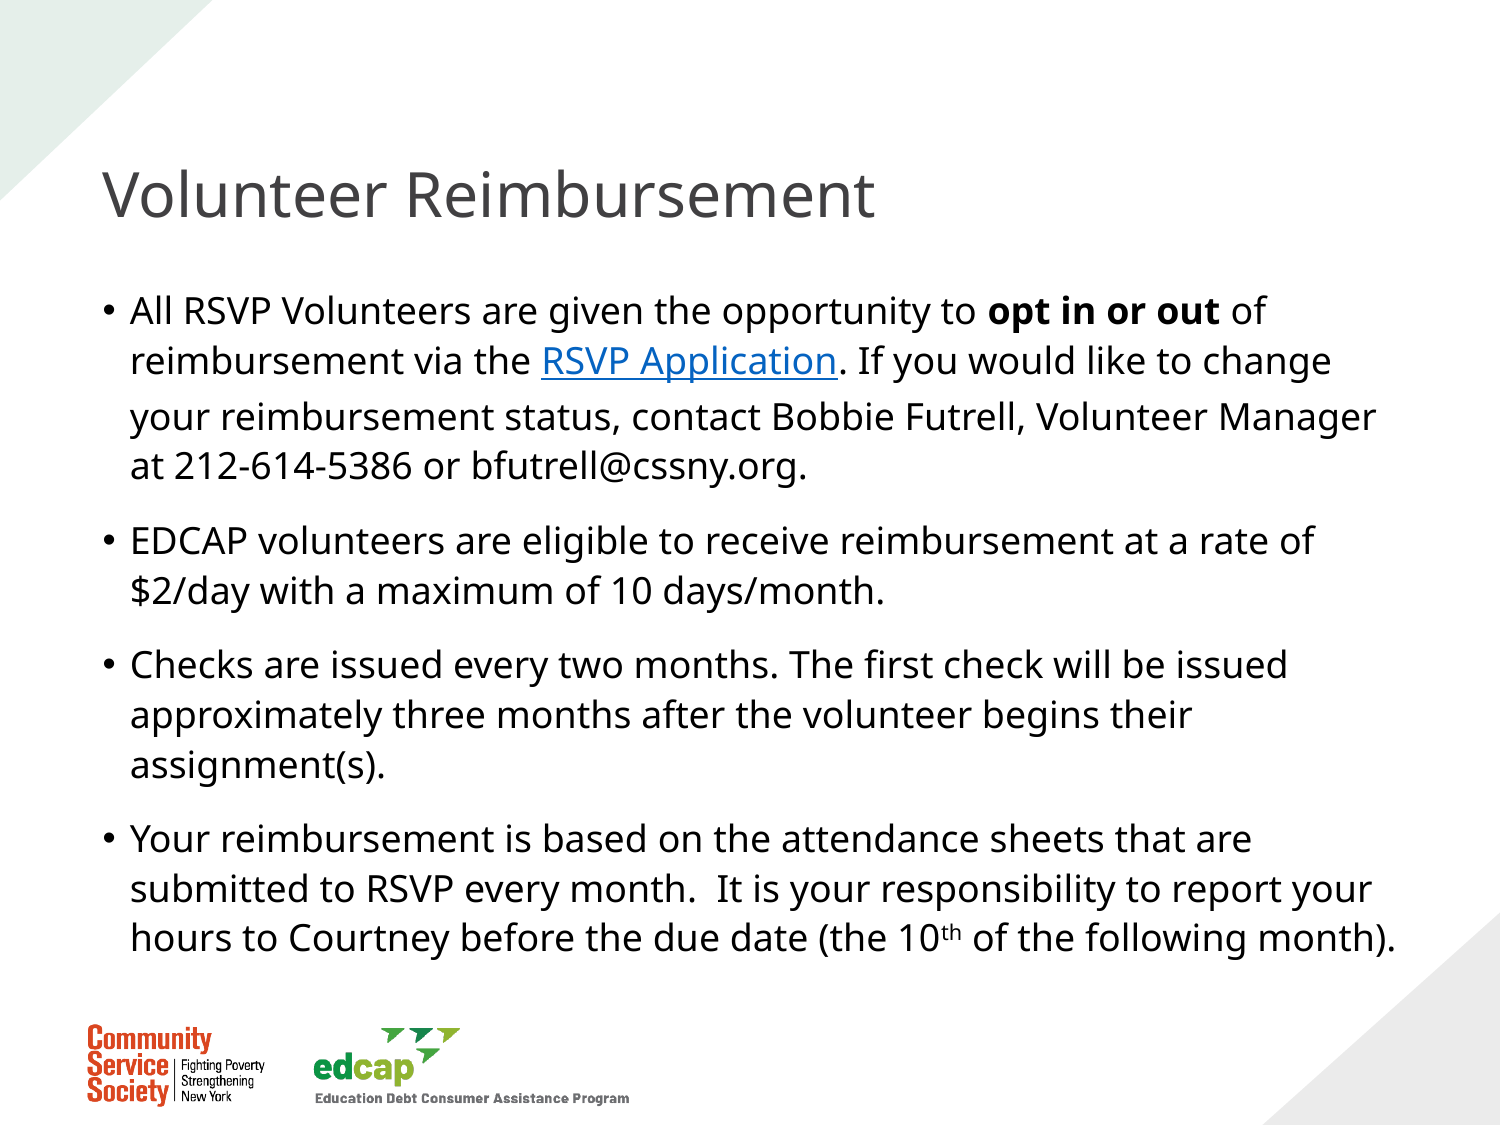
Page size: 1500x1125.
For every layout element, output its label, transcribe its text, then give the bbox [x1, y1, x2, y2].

list All RSVP Volunteers are given the opportunity to opt in or out of reimbursement via the RSVP Application. If you would like to change your reimbursement status, contact Bobbie Futrell, Volunteer Manager at 212-614-5386 or bfutrell@cssny.org. EDCAP volunteers are eligible to receive reimbursement at a rate of $2/day with a maximum of 10 days/month. Checks are issued every two months. The first check will be issued approximately three months after the volunteer begins their assignment(s). Your reimbursement is based on the attendance sheets that are submitted to RSVP every month. It is your responsibility to report your hours to Courtney before the due date (the 10th of the following month). [87, 275, 1413, 1014]
title Volunteer Reimbursement [87, 37, 1413, 239]
picture [312, 1026, 688, 1109]
picture [87, 1024, 265, 1107]
